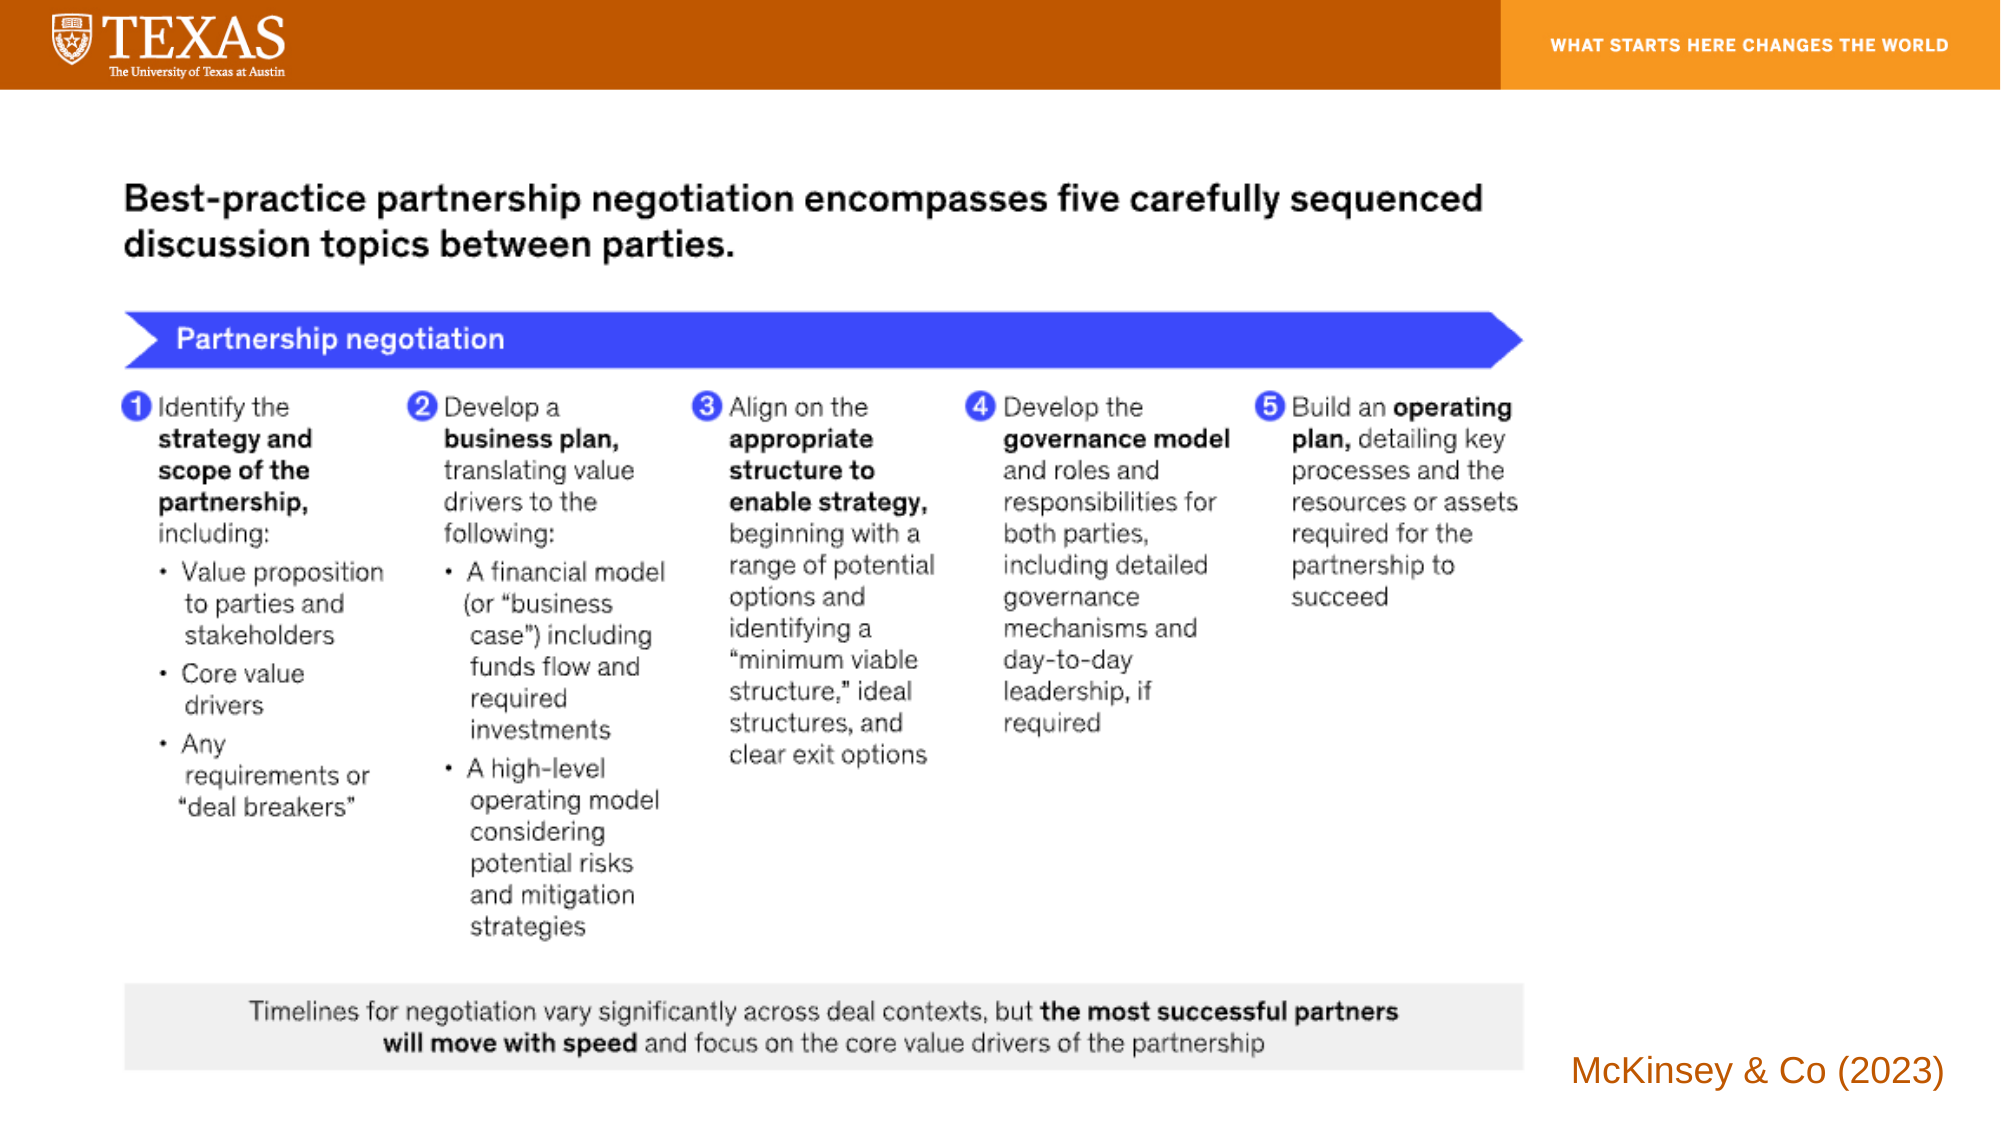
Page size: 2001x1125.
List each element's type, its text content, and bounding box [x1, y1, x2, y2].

text_box McKinsey & Co (2023) [1645, 1038, 1961, 1099]
picture [0, 0, 2001, 1125]
